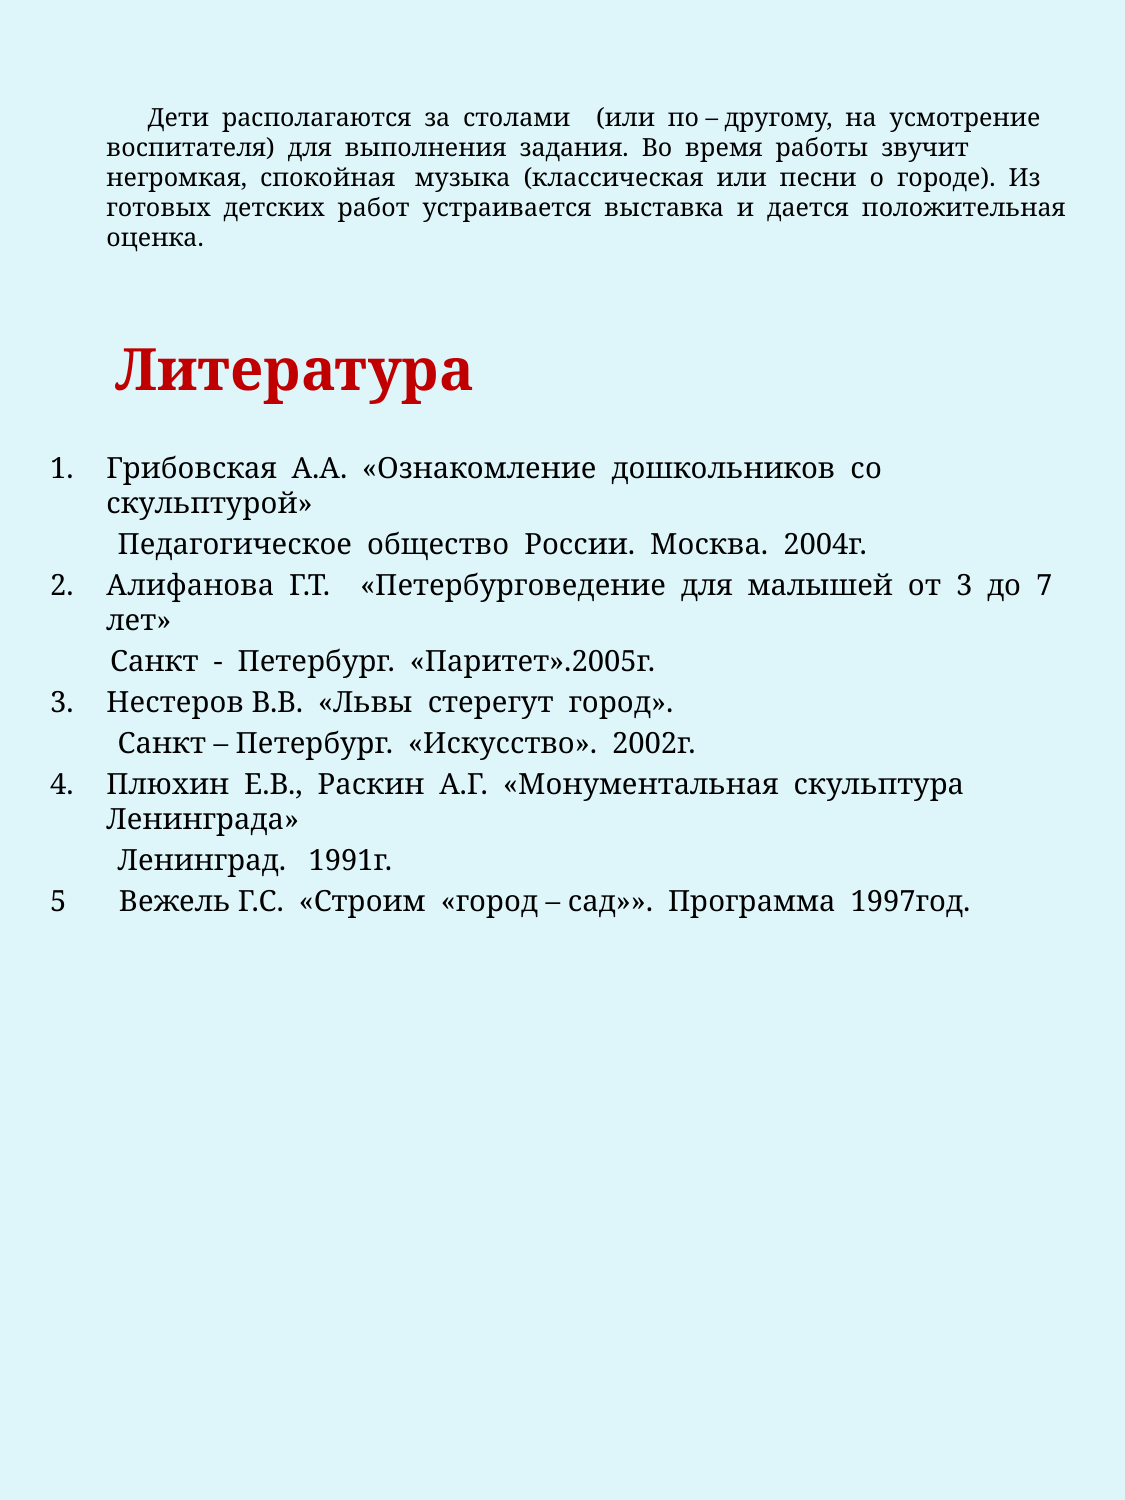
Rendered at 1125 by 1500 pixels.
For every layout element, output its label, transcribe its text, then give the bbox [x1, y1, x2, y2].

list Дети располагаются за столами (или по – другому, на усмотрение воспитателя) для выполнения задания. Во время работы звучит негромкая, спокойная музыка (классическая или песни о городе). Из готовых детских работ устраивается выставка и дается положительная оценка. Литература Грибовская А.А. «Ознакомление дошкольников со скульптурой» Педагогическое общество России. Москва. 2004г. Алифанова Г.Т. «Петербурговедение для малышей от 3 до 7 лет» Санкт - Петербург. «Паритет».2005г. Нестеров В.В. «Львы стерегут город». Санкт – Петербург. «Искусство». 2002г. Плюхин Е.В., Раскин А.Г. «Монументальная скульптура Ленинграда» Ленинград. 1991г. 5 Вежель Г.С. «Строим «город – сад»». Программа 1997год. [35, 93, 1102, 1340]
